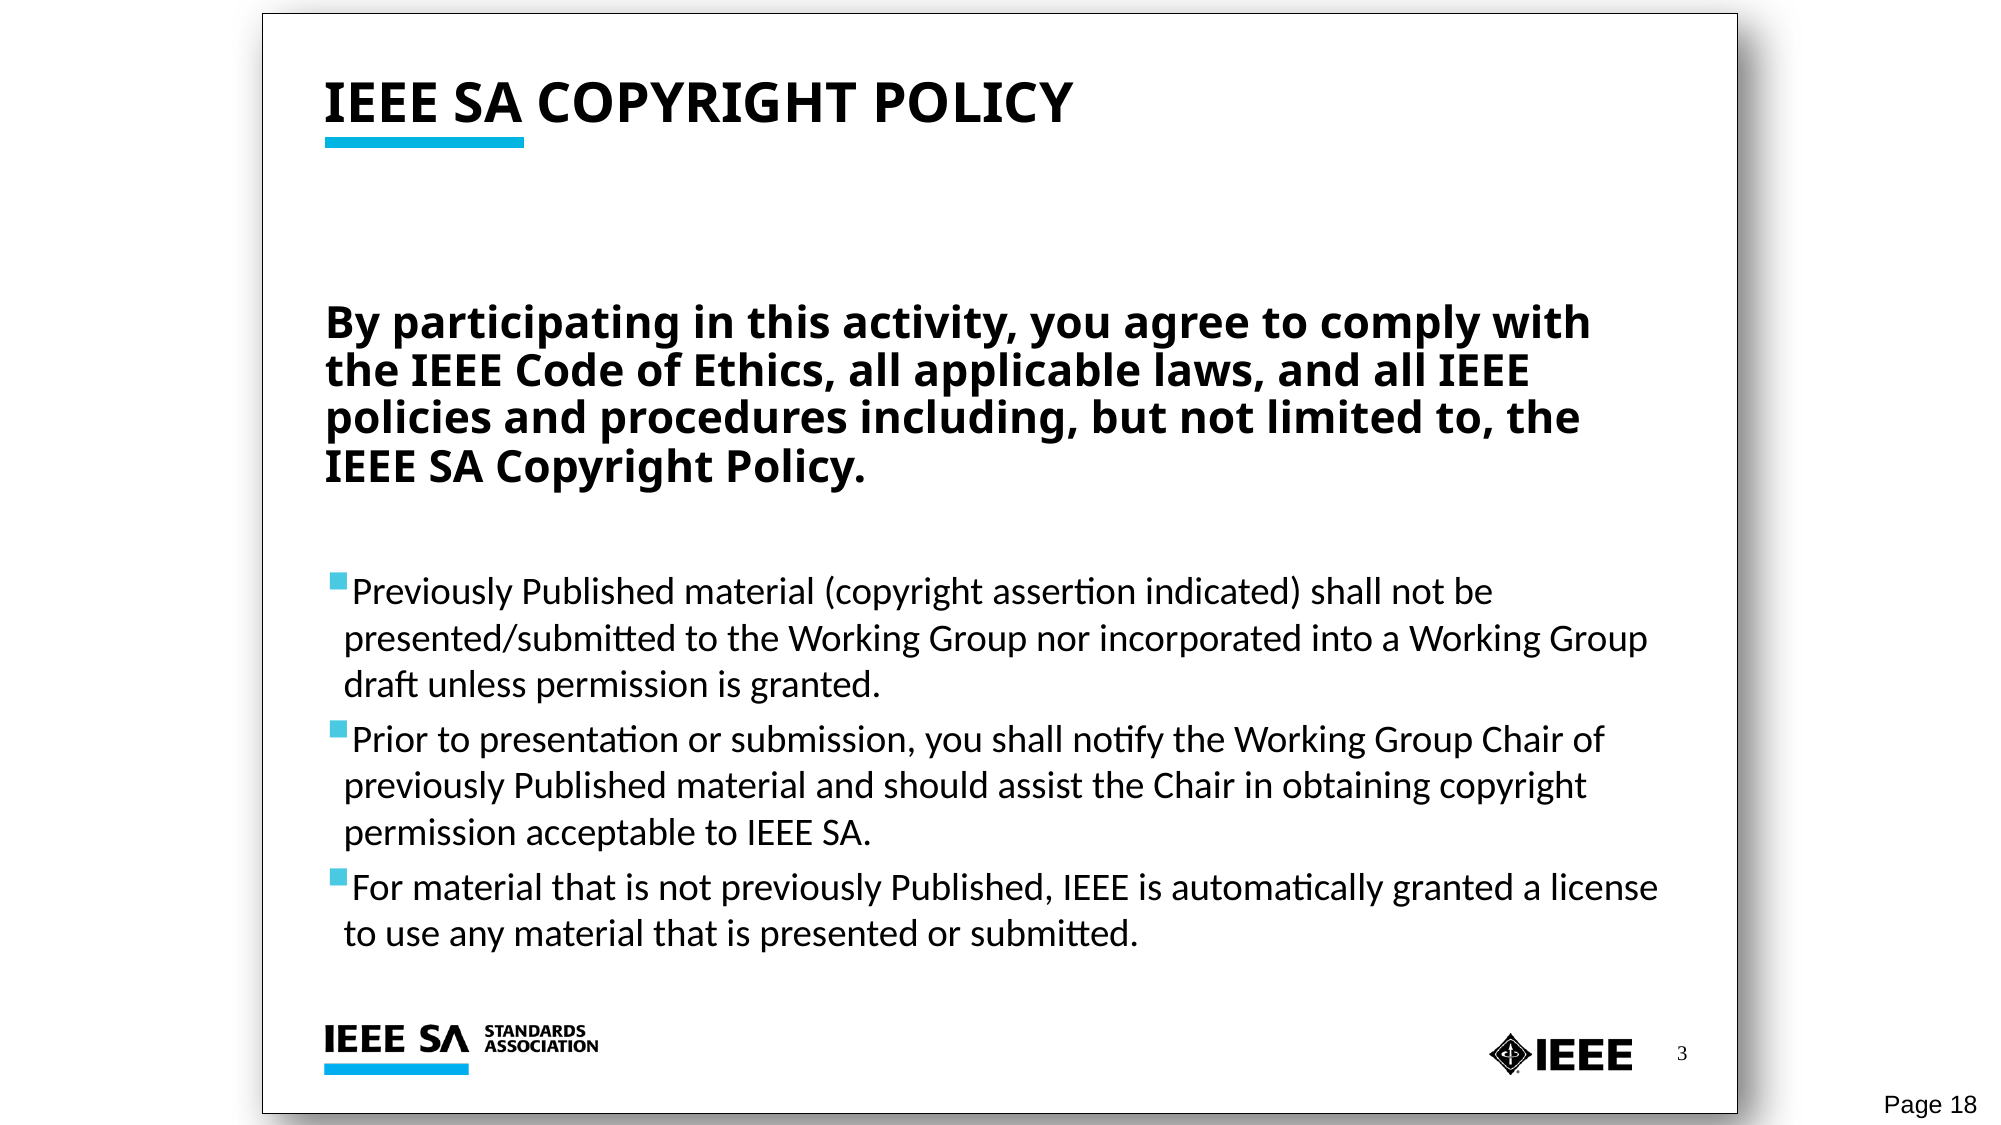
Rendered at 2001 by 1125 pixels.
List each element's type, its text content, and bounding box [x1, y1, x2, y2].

title IEEE SA Copyright Policy [324, 74, 1675, 210]
picture [263, 14, 1737, 1113]
text_box 3 [1613, 1029, 1688, 1075]
list By participating in this activity, you agree to comply with the IEEE Code of Ethics, all applicable laws, and all IEEE policies and procedures including, but not limited to, the IEEE SA Copyright Policy. Previously Published material (copyright assertion indicated) shall not be presented/submitted to the Working Group nor incorporated into a Working Group draft unless permission is granted. Prior to presentation or submission, you shall notify the Working Group Chair of previously Published material and should assist the Chair in obtaining copyright permission acceptable to IEEE SA. For material that is not previously Published, IEEE is automatically granted a license to use any material that is presented or submitted. [324, 299, 1675, 1014]
